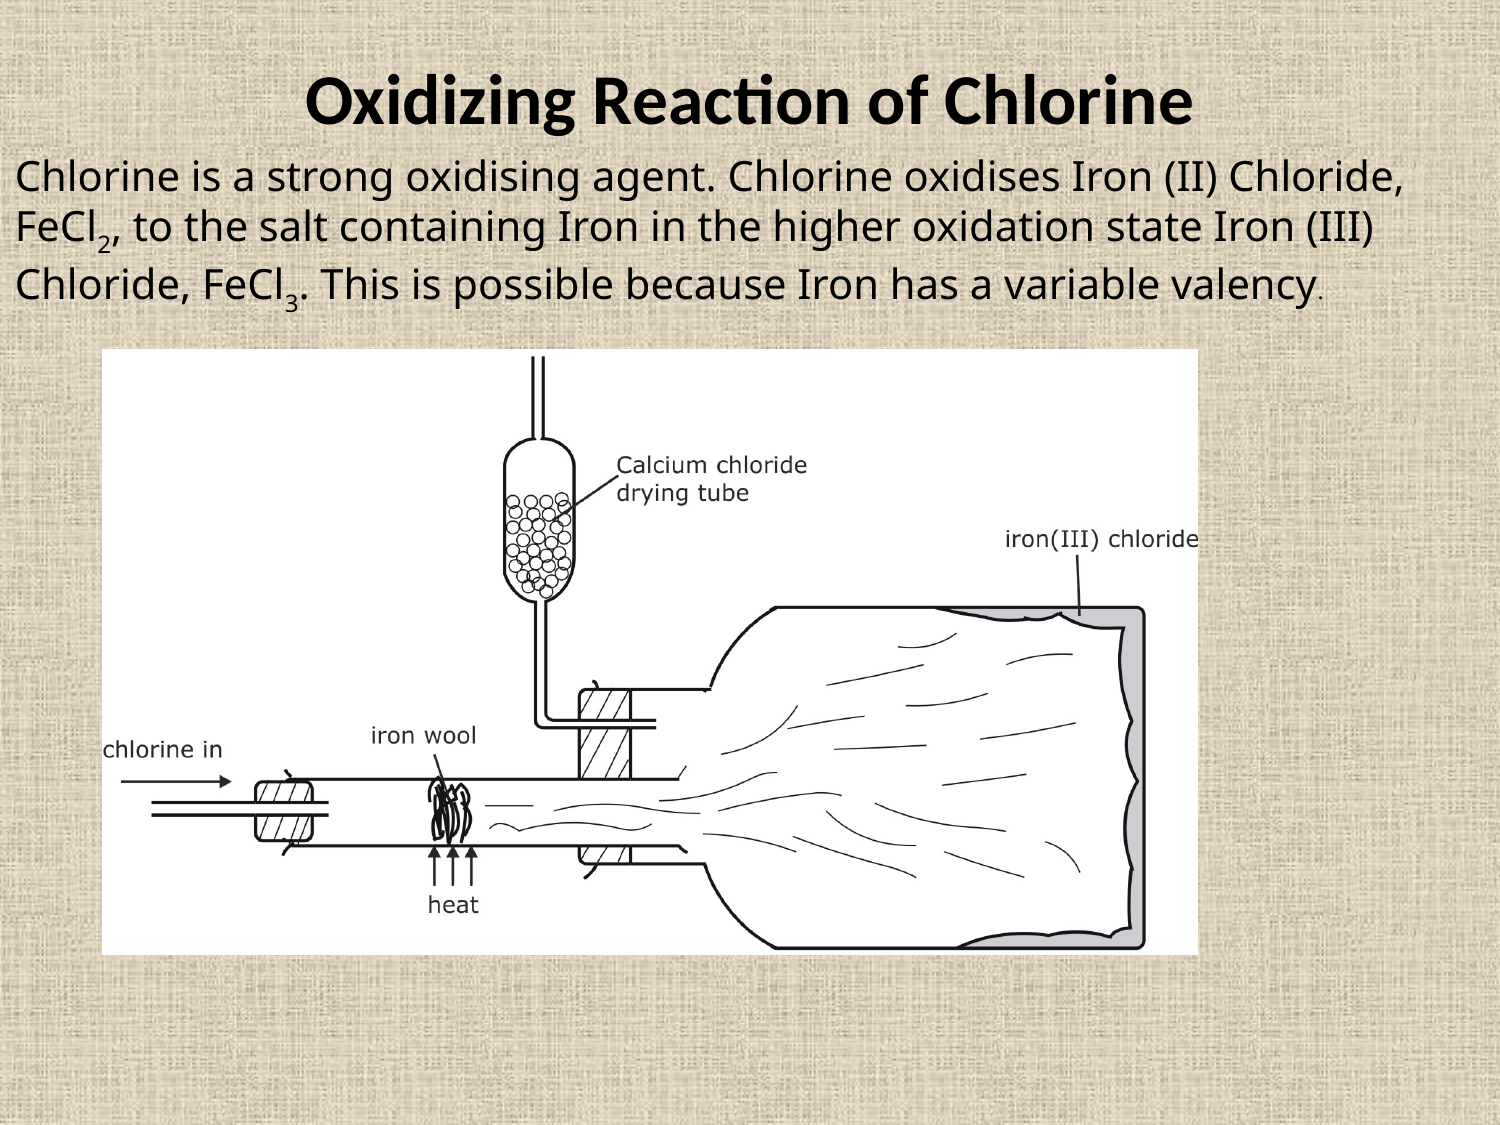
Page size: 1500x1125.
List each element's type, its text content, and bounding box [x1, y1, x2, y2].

text_box Chlorine is a strong oxidising agent. Chlorine oxidises Iron (II) Chloride, FeCl2, to the salt containing Iron in the higher oxidation state Iron (III) Chloride, FeCl3. This is possible because Iron has a variable valency. [0, 141, 1450, 325]
title Oxidizing Reaction of Chlorine [75, 45, 1425, 141]
picture [0, 0, 1500, 1125]
